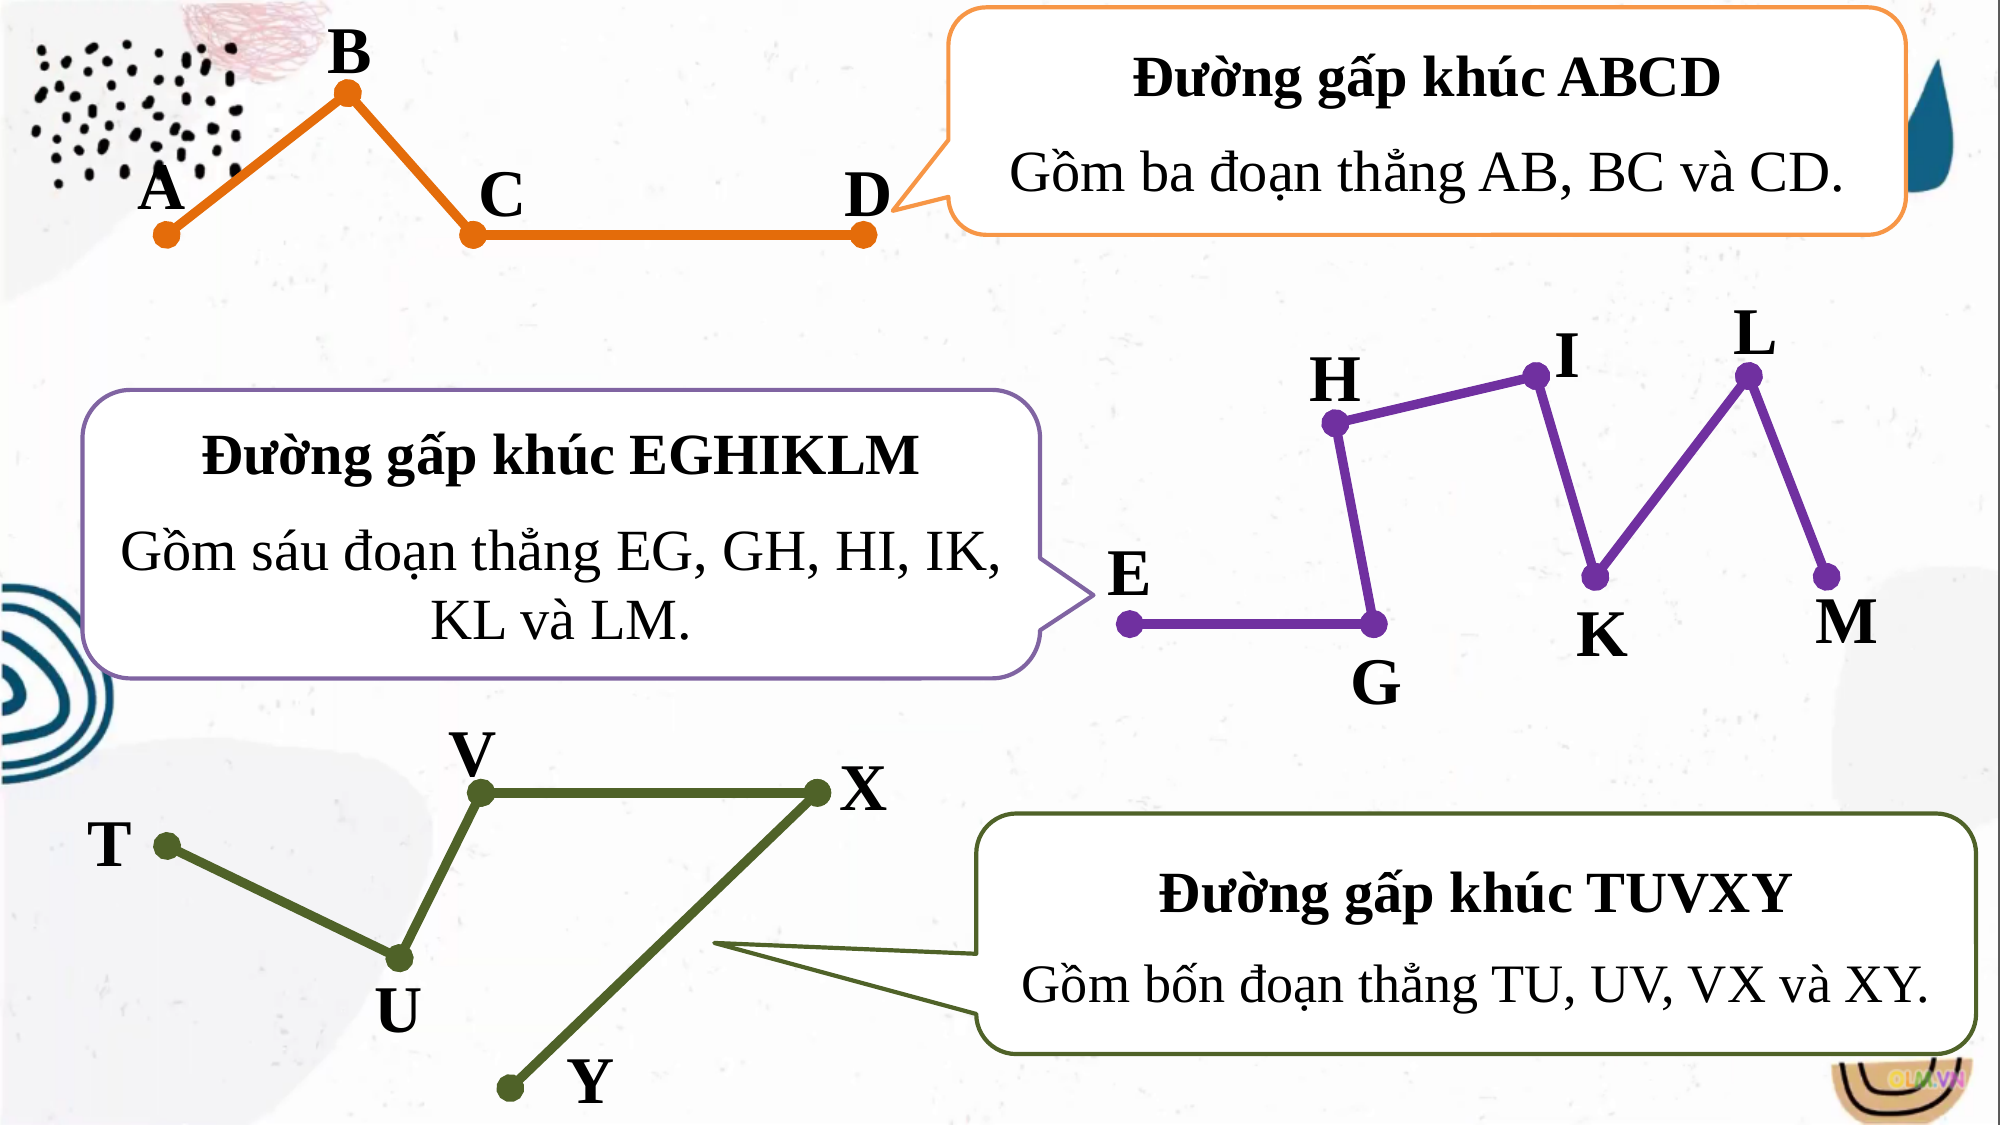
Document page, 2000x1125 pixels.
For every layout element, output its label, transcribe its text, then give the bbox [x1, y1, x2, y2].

text_box Đường gấp khúc TUVXY Gồm bốn đoạn thẳng TU, UV, VX và XY. [928, 811, 1979, 1057]
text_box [101, 0, 928, 240]
text_box Đường gấp khúc ABCD Gồm ba đoạn thẳng AB, BC và CD. [933, 5, 1909, 237]
text_box Đường gấp khúc EGHIKLM Gồm sáu đoạn thẳng EG, GH, HI, IK, KL và LM. [80, 387, 1065, 681]
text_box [1070, 279, 1907, 727]
picture [0, 0, 2000, 1125]
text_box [50, 702, 923, 1125]
